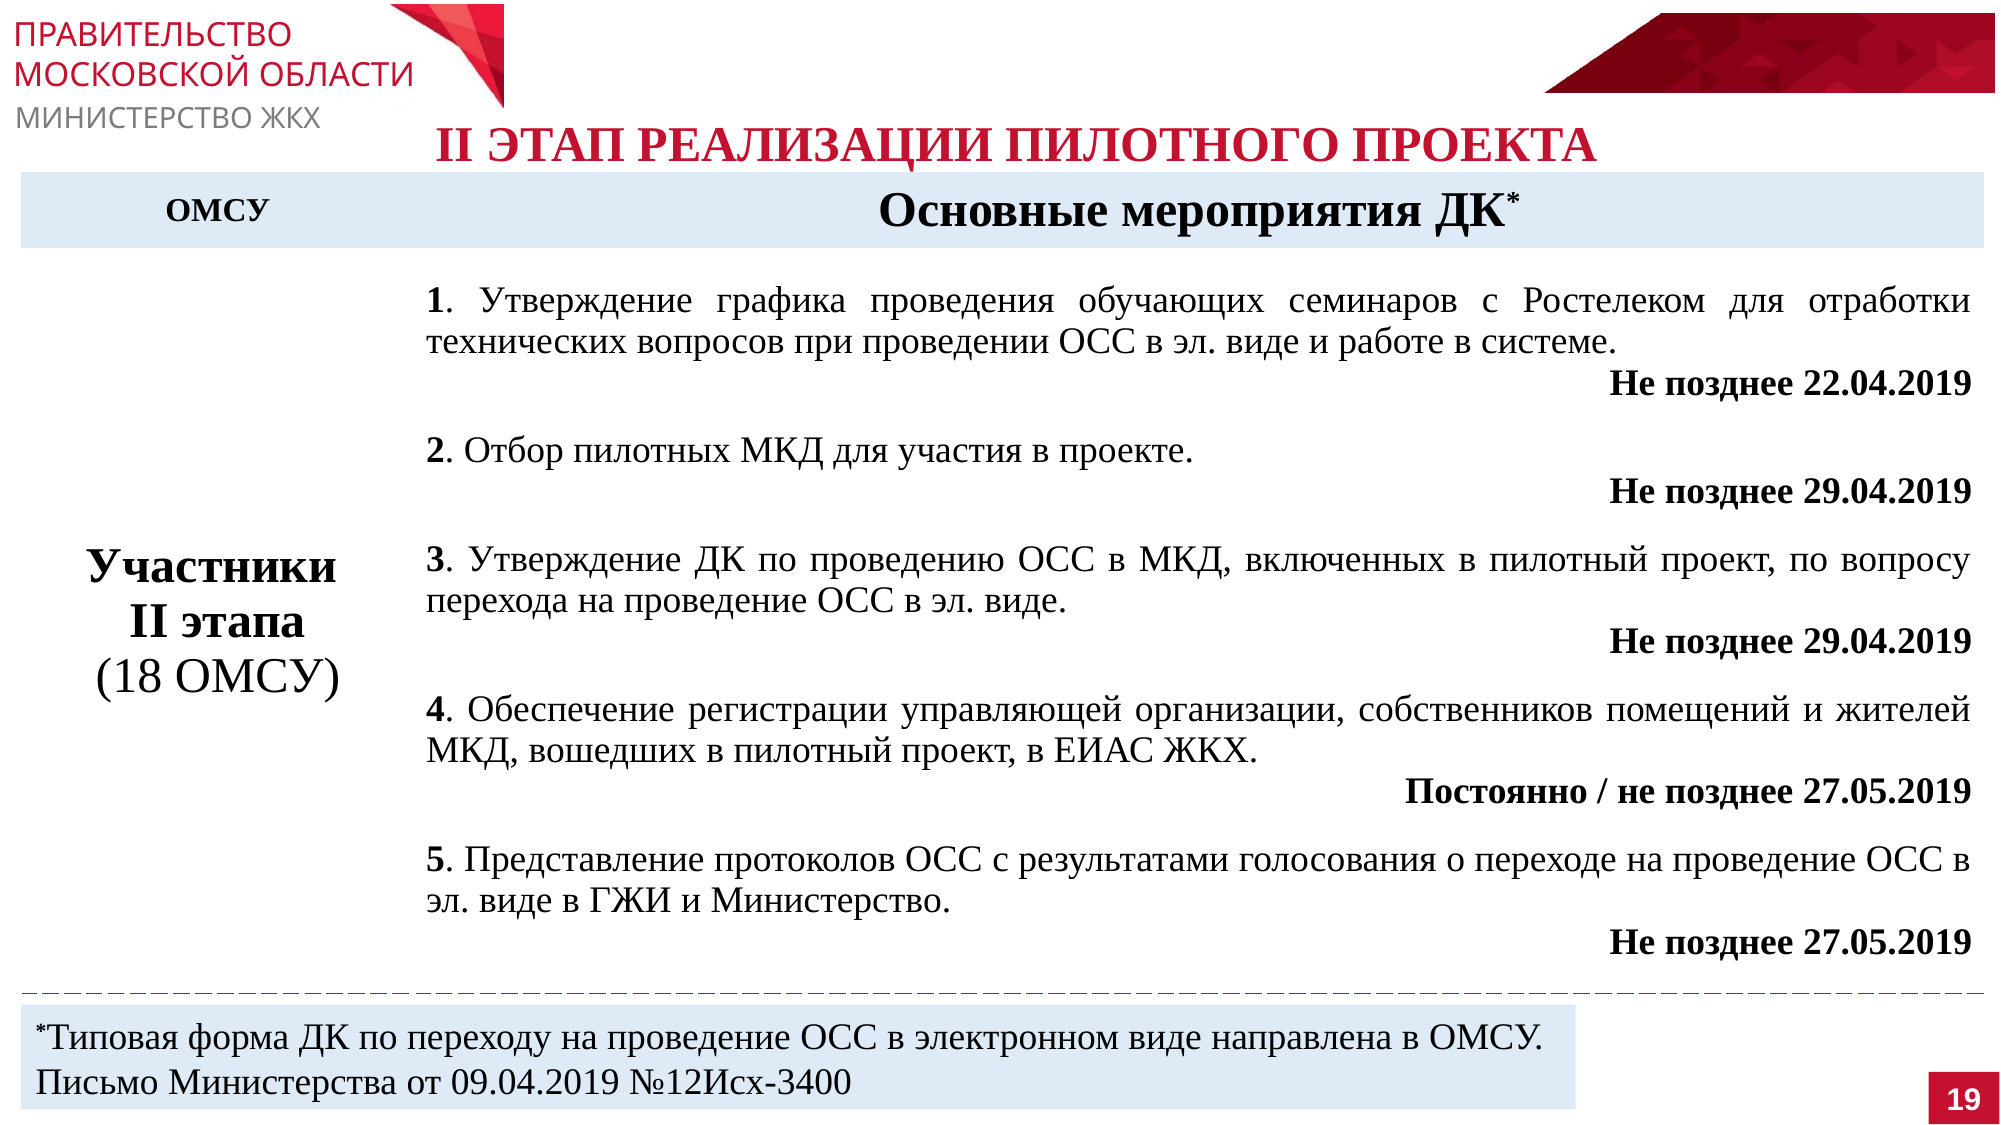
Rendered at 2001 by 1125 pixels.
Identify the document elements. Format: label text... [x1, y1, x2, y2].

text_box *Типовая форма ДК по переходу на проведение ОСС в электронном виде направлена в ОМСУ. Письмо Министерства от 09.04.2019 №12Исх-3400 [20, 1004, 1576, 1110]
picture [390, 4, 504, 108]
table_cell 1. Утверждение графика проведения обучающих семинаров с Ростелеком для отработки технических вопросов при проведении ОСС в эл. виде и работе в системе. Не позднее 22.04.2019 2. Отбор пилотных МКД для участия в проекте. Не позднее 29.04.2019 3. Утверждение ДК по проведению ОСС в МКД, включенных в пилотный проект, по вопросу перехода на проведение ОСС в эл. виде. Не позднее 29.04.2019 4. Обеспечение регистрации управляющей организации, собственников помещений и жителей МКД, вошедших в пилотный проект, в ЕИАС ЖКХ. Постоянно / не позднее 27.05.2019 5. Представление протоколов ОСС с результатами голосования о переходе на проведение ОСС в эл. виде в ГЖИ и Министерство. Не позднее 27.05.2019 [416, 248, 1984, 993]
table_header ОМСУ [21, 172, 415, 248]
text_box МИНИСТЕРСТВО ЖКХ [0, 92, 346, 143]
picture [1543, 13, 1995, 93]
text_box II ЭТАП РЕАЛИЗАЦИИ ПИЛОТНОГО ПРОЕКТА [229, 104, 1613, 172]
table_header Основные мероприятия ДК* [415, 172, 1984, 248]
text_box 19 [1928, 1071, 2000, 1125]
table_cell Участники II этапа (18 ОМСУ) [22, 248, 414, 993]
text_box ПРАВИТЕЛЬСТВО МОСКОВСКОЙ ОБЛАСТИ [0, 6, 390, 101]
